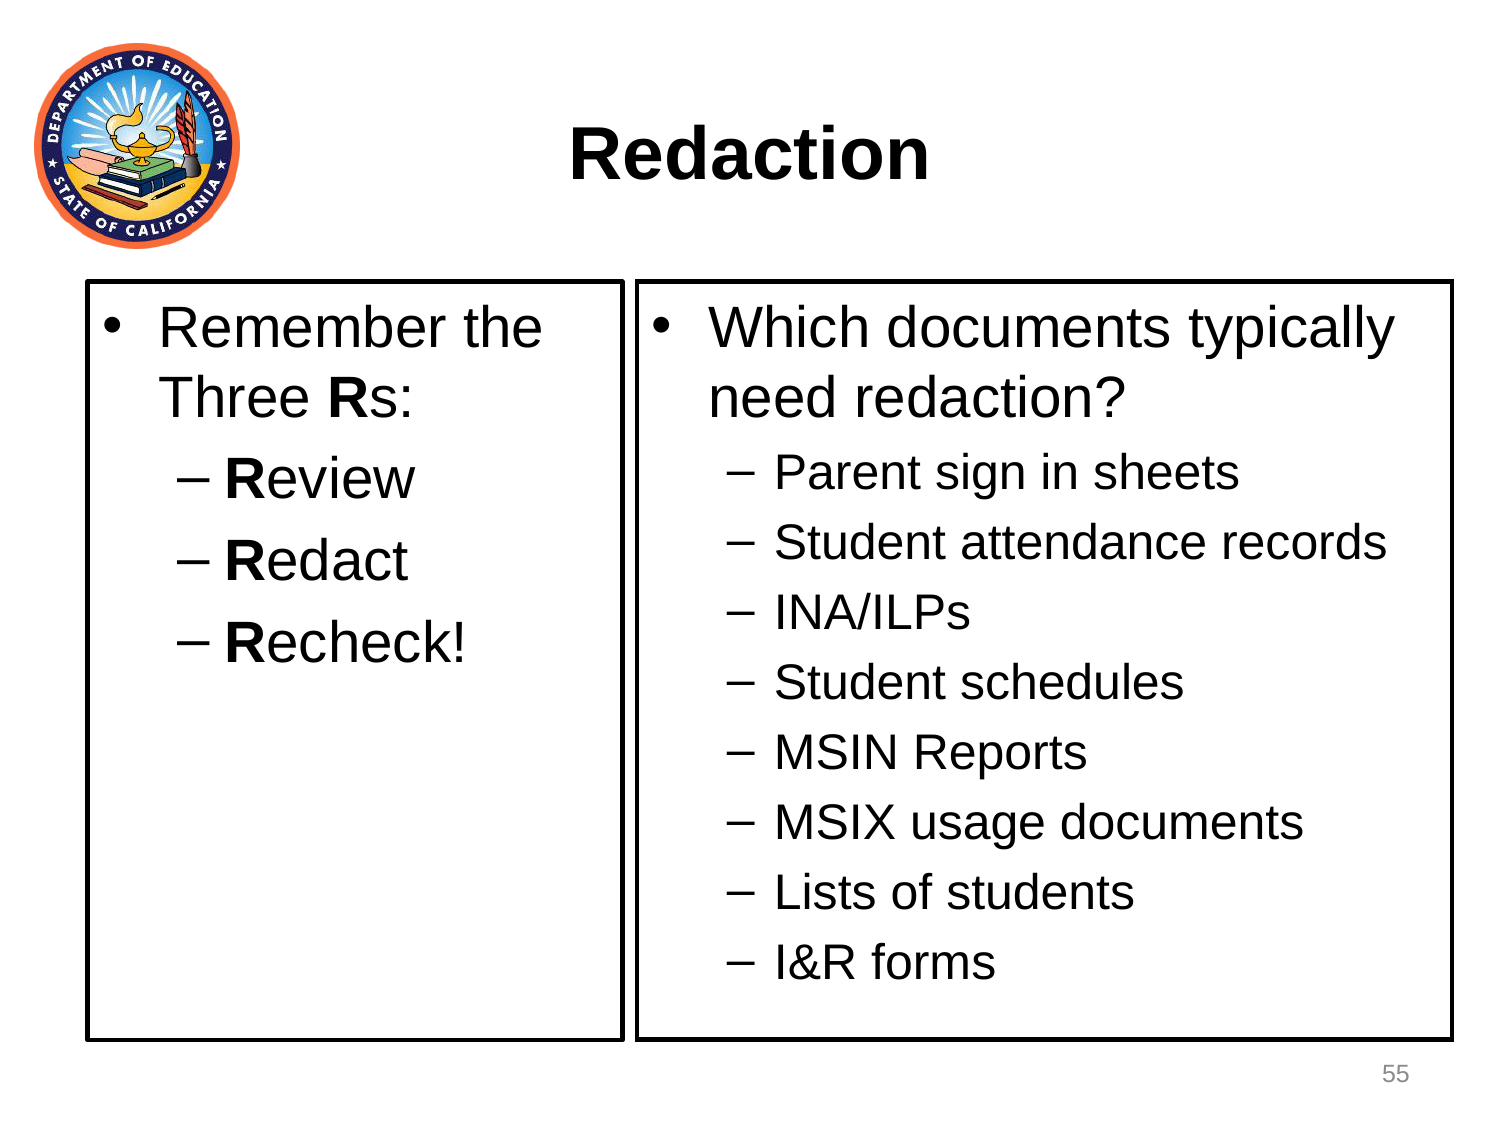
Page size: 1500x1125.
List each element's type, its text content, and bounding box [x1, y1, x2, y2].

slide_number 55 [1074, 1042, 1425, 1103]
list Which documents typically need redaction? Parent sign in sheets Student attendance records INA/ILPs Student schedules MSIN Reports MSIX usage documents Lists of students I&R forms [636, 281, 1452, 1040]
list Remember the Three Rs: Review Redact Recheck! [87, 281, 623, 1041]
picture [16, 25, 257, 266]
title Redaction [75, 55, 1425, 244]
